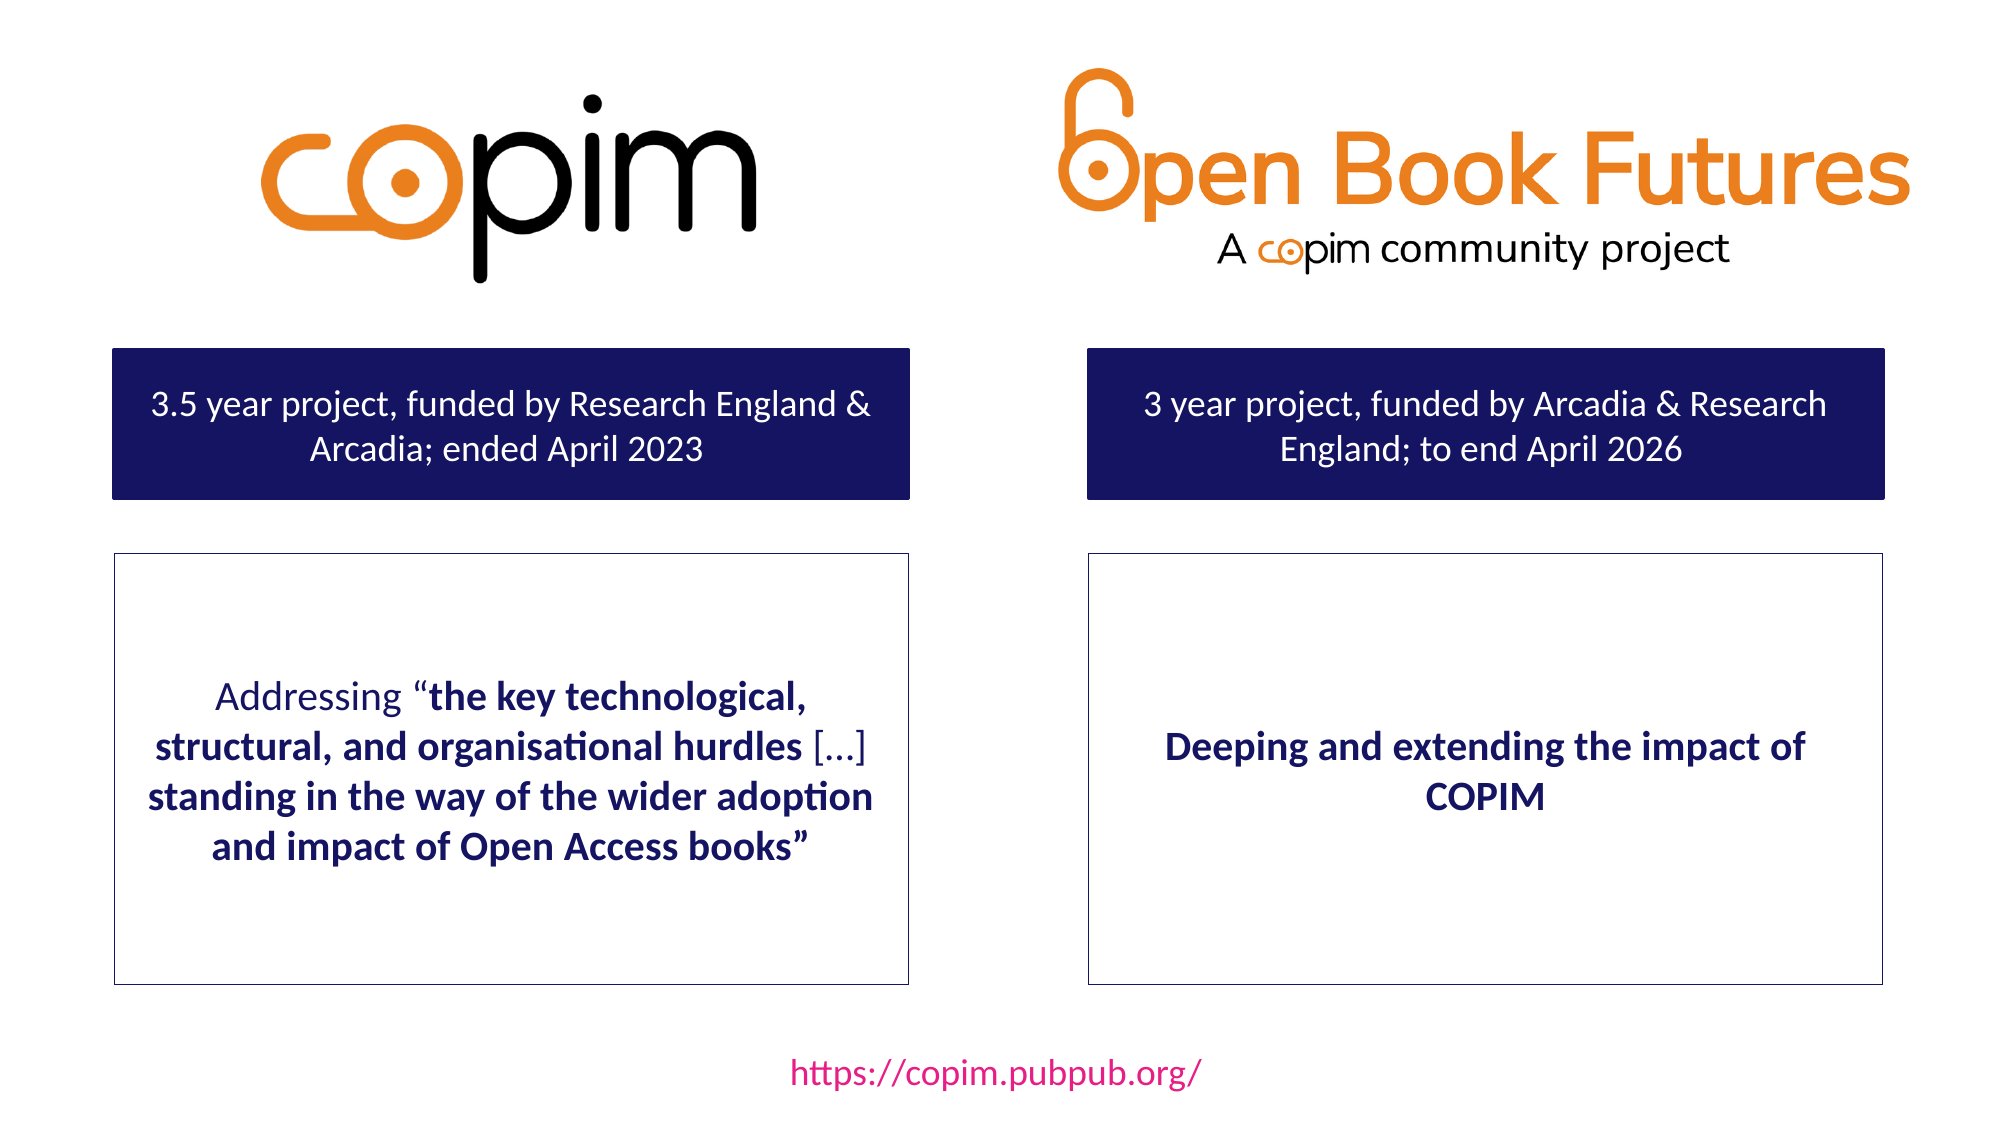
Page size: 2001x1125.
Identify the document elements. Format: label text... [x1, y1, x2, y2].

text_box Deeping and extending the impact of COPIM [1088, 553, 1883, 985]
text_box 3 year project, funded by Arcadia & Research England; to end April 2026 [1088, 349, 1883, 498]
text_box https://copim.pubpub.org/ [500, 1040, 1501, 1100]
picture [261, 54, 761, 284]
picture [974, 0, 2000, 338]
text_box 3.5 year project, funded by Research England & Arcadia; ended April 2023 [114, 349, 909, 498]
text_box Addressing “the key technological, structural, and organisational hurdles […] standing in the way of the wider adoption and impact of Open Access books” [114, 553, 909, 985]
